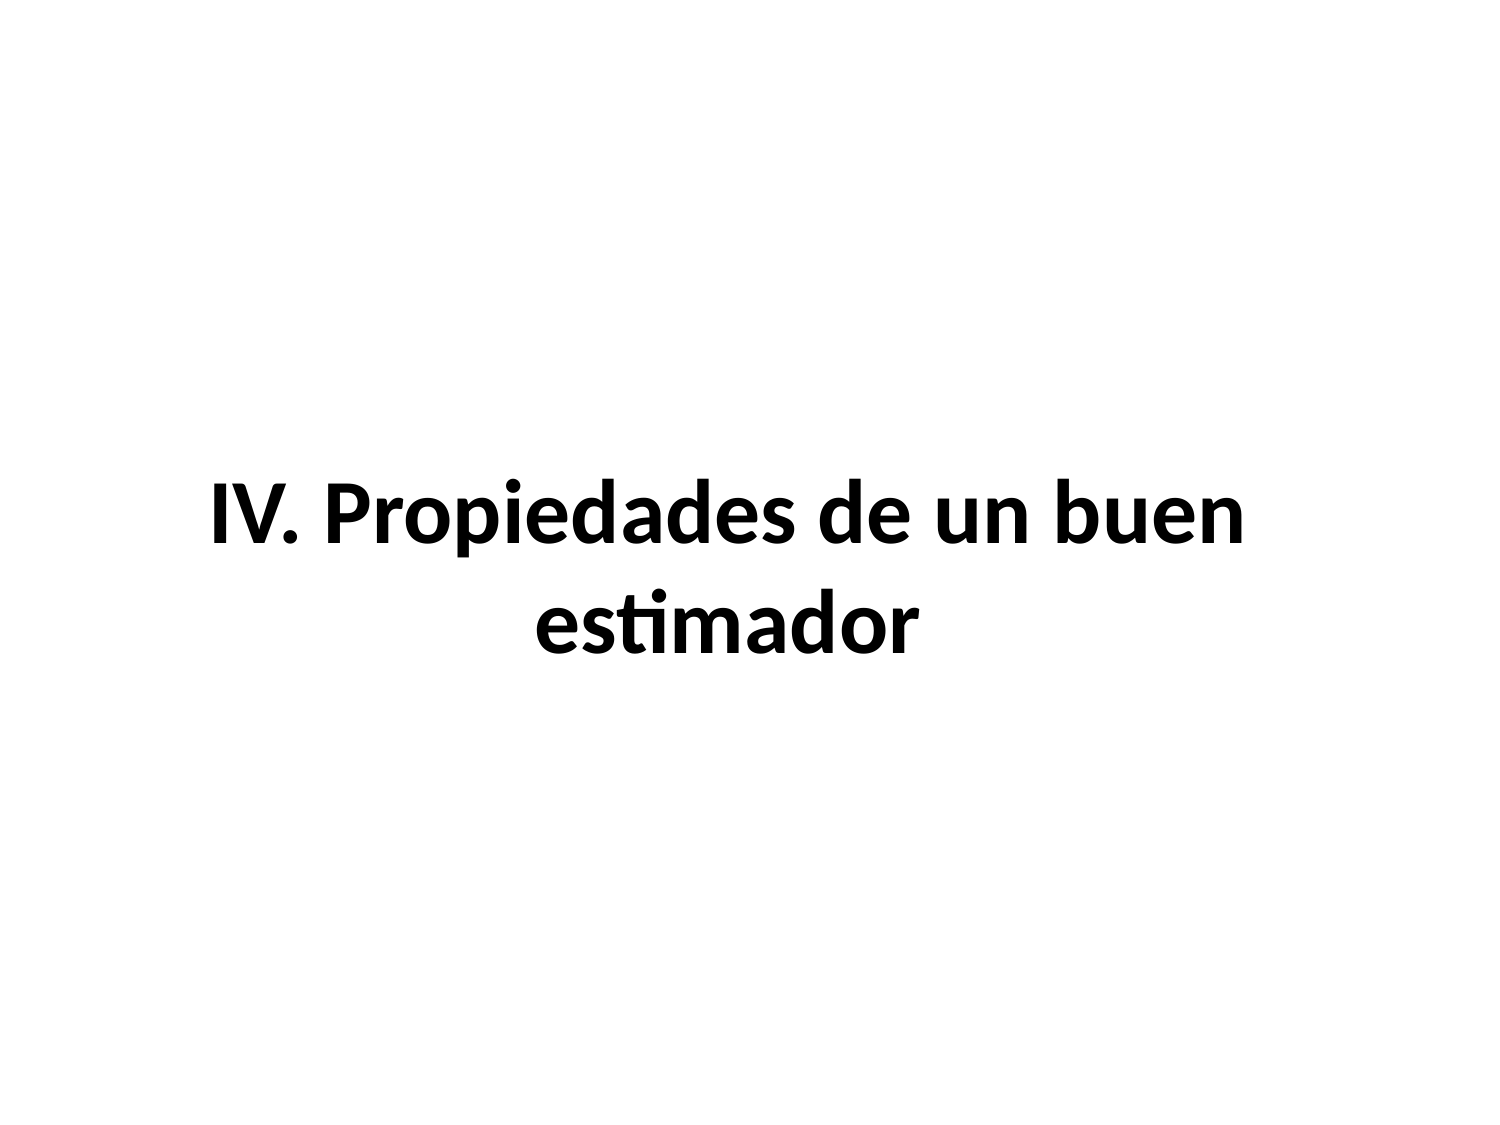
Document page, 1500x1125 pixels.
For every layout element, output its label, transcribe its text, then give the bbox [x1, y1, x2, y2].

title IV. Propiedades de un buen estimador [53, 468, 1404, 656]
